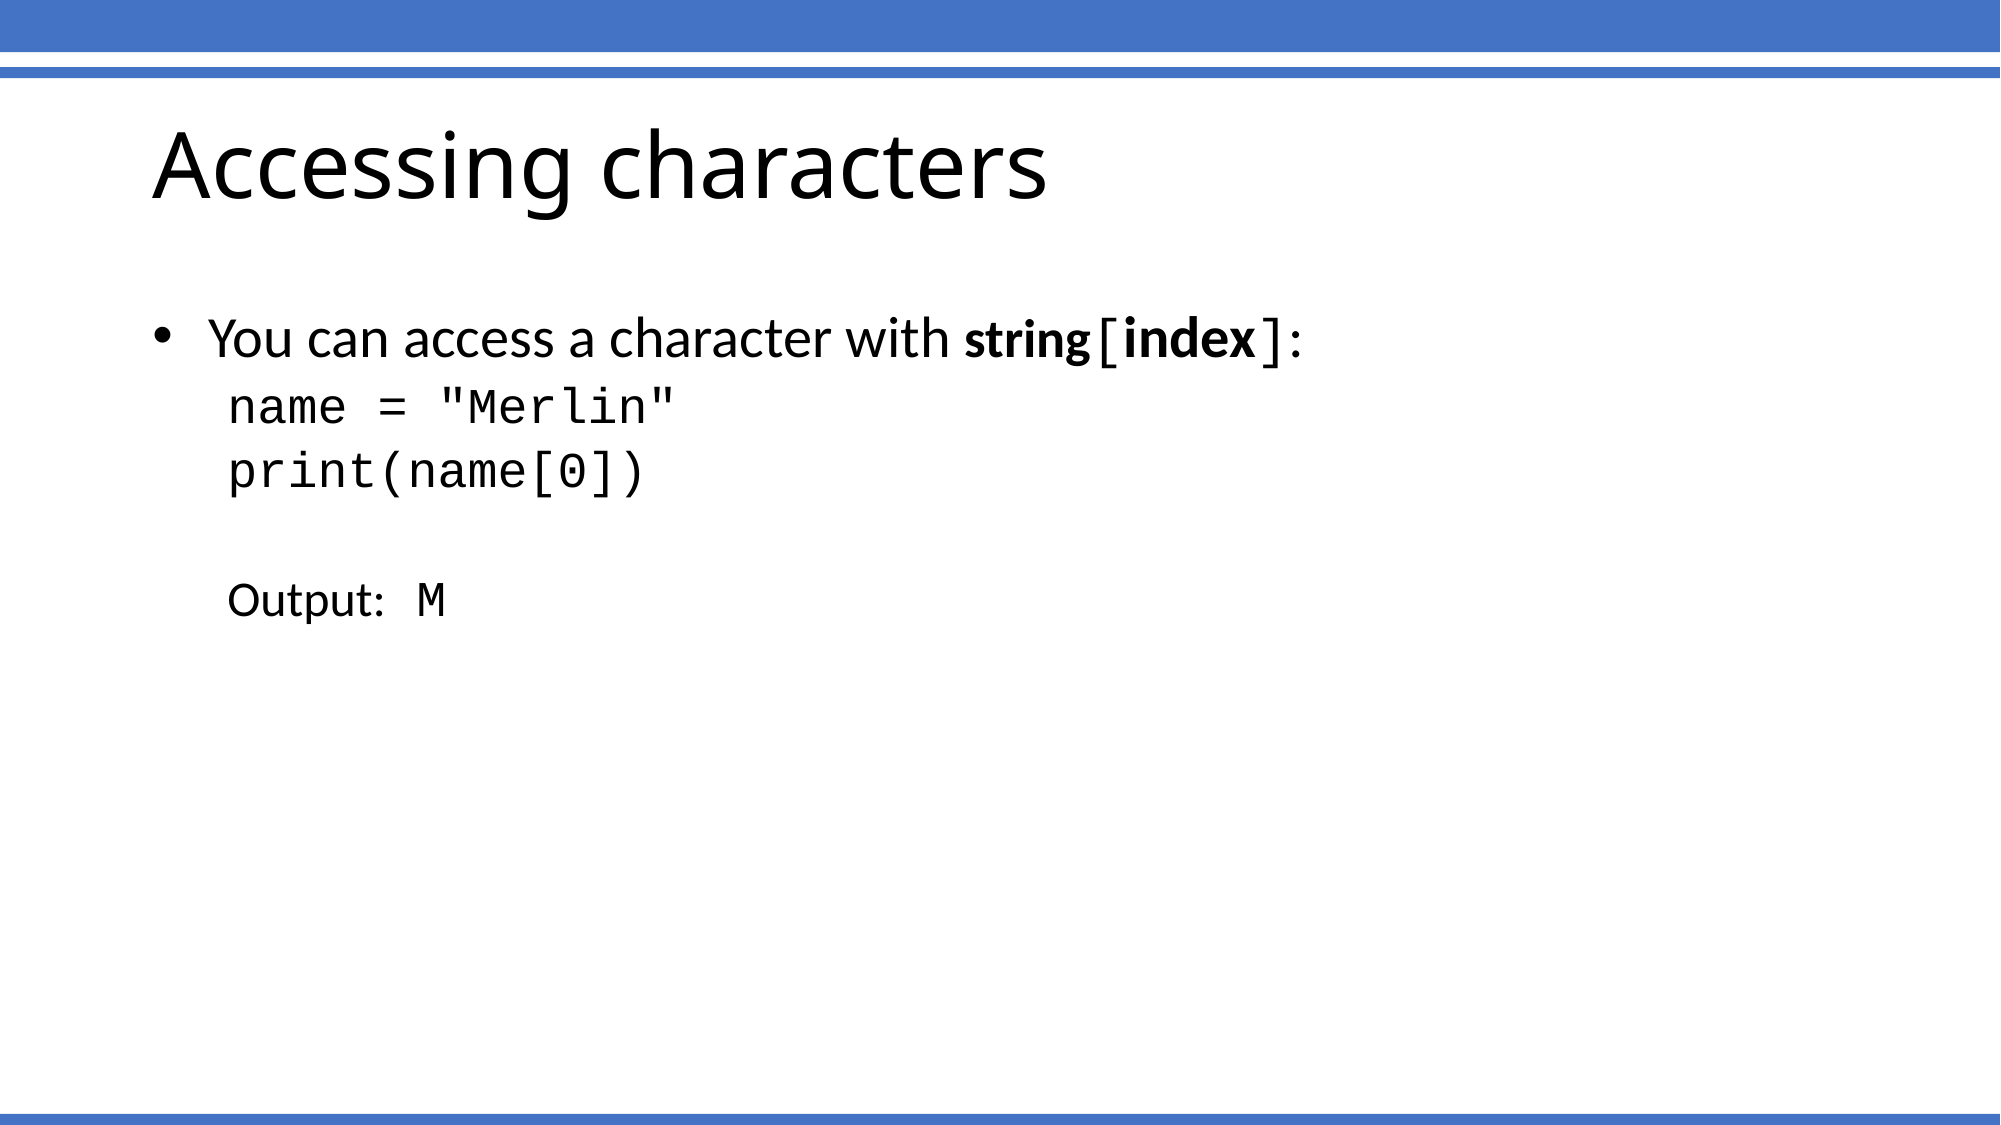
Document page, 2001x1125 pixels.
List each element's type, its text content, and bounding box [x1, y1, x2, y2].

title Accessing characters [137, 59, 1863, 278]
list You can access a character with string[index]: name = "Merlin" print(name[0]) Output: M [137, 299, 1863, 1014]
